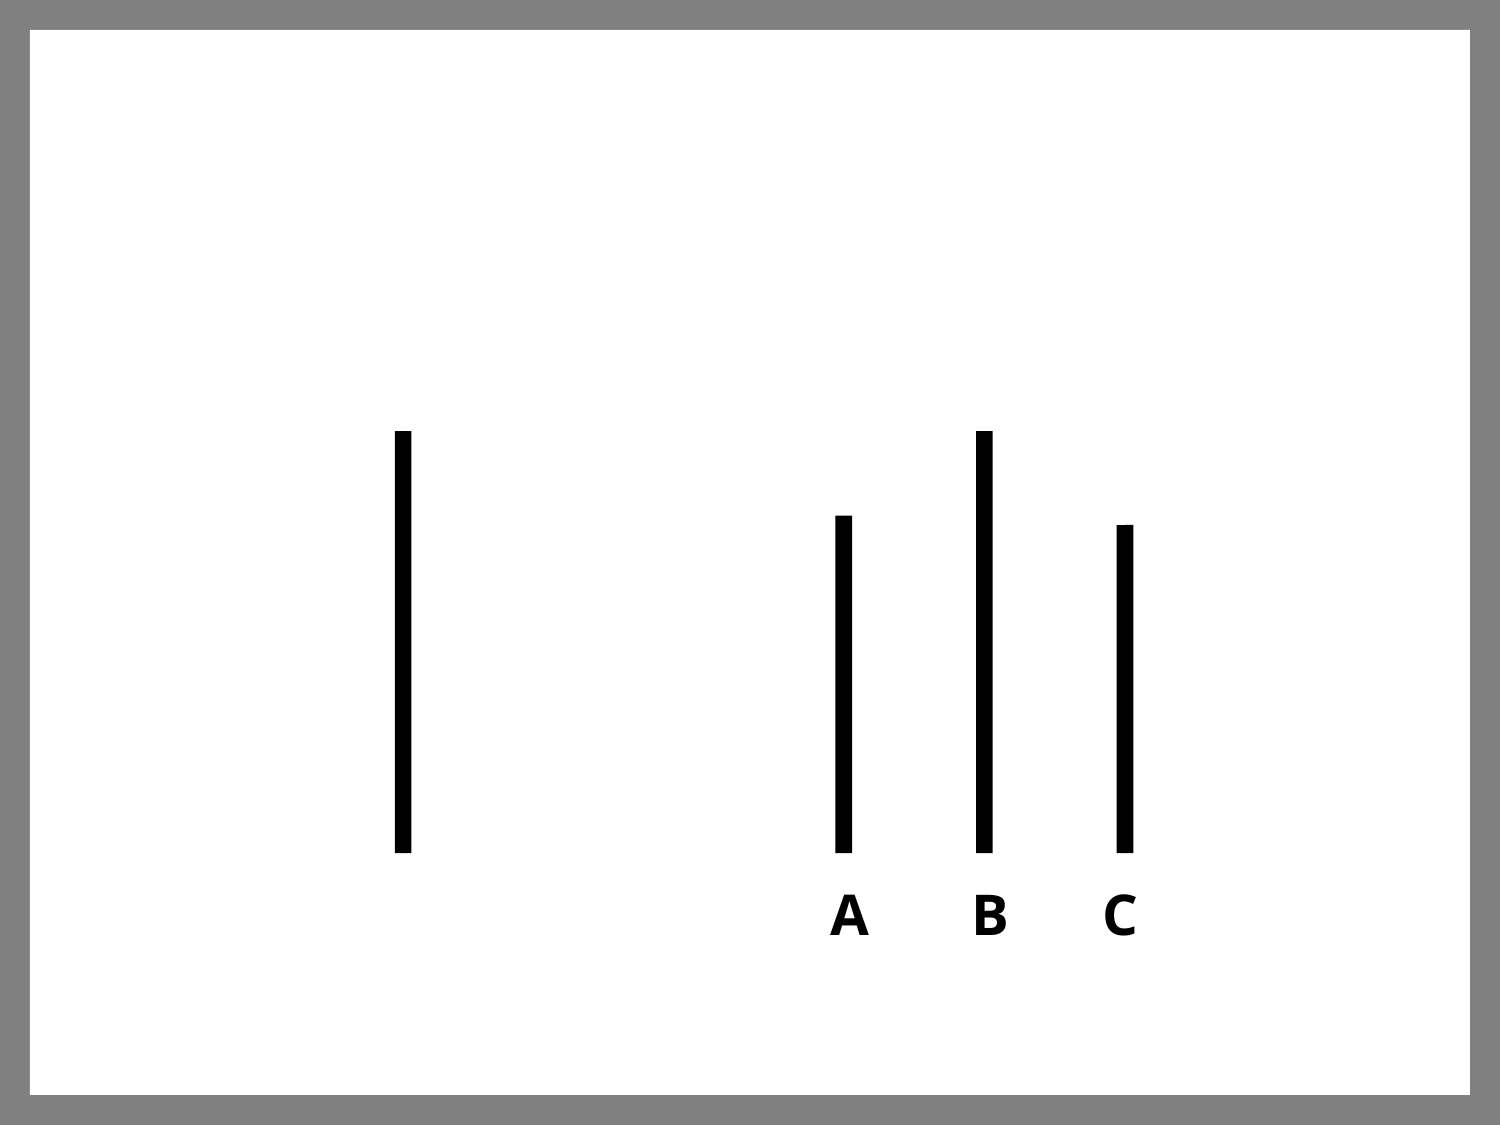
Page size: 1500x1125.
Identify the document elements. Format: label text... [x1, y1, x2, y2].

text_box C [1087, 871, 1163, 955]
text_box B [956, 871, 1032, 955]
text_box A [815, 871, 891, 955]
